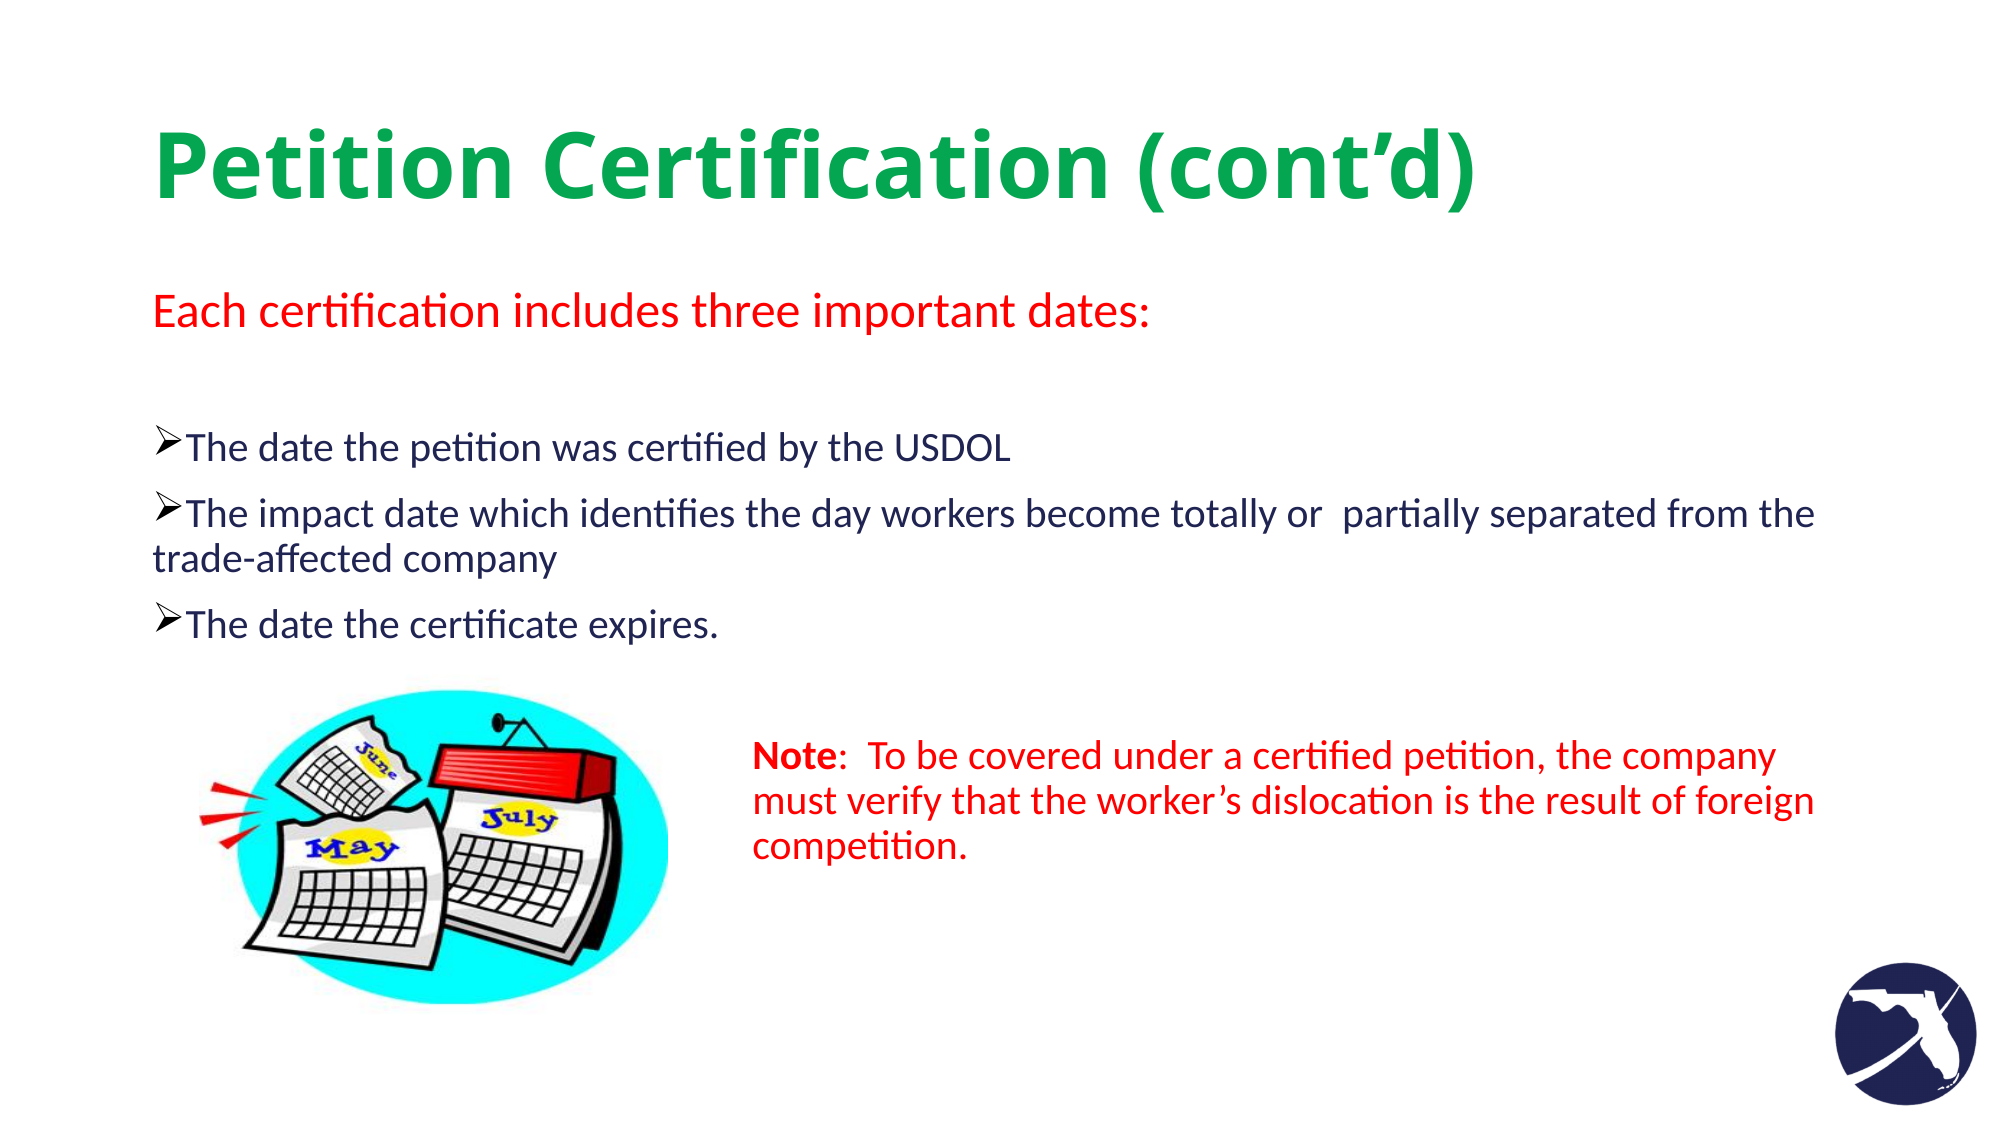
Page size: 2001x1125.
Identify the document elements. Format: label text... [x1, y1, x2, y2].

list Each certification includes three important dates: The date the petition was certified by the USDOL The impact date which identifies the day workers become totally or partially separated from the trade-affected company The date the certificate expires. Note: To be covered under a certified petition, the company must verify that the worker’s dislocation is the result of foreign competition. [137, 277, 1863, 1028]
picture [1834, 961, 1979, 1109]
picture [199, 657, 668, 1038]
title Petition Certification (cont’d) [137, 59, 1863, 277]
